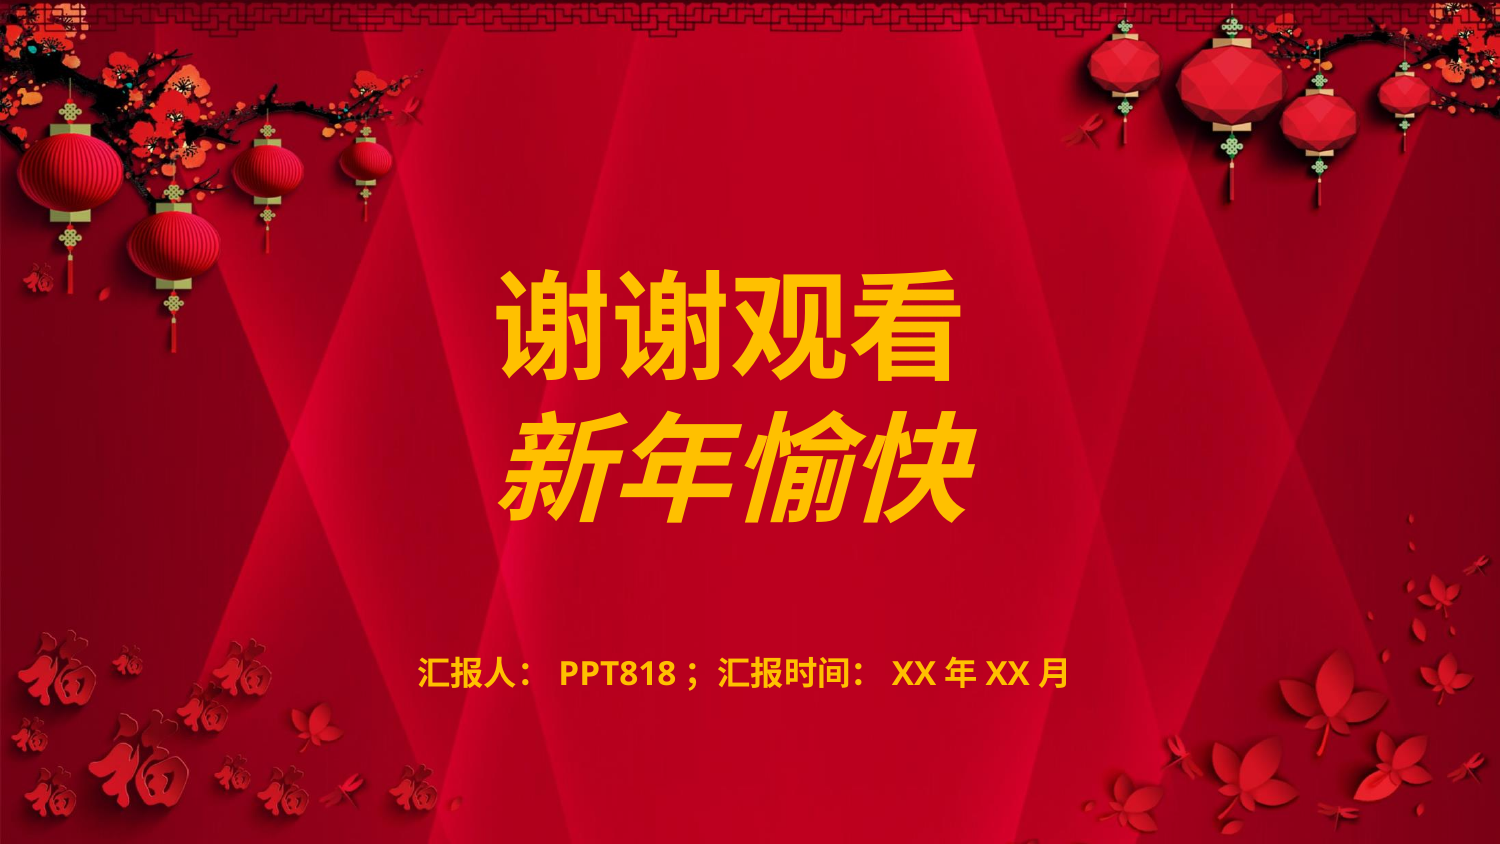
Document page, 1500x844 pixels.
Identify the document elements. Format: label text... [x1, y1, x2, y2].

picture [0, 0, 1500, 844]
text_box 汇报人：PPT818；汇报时间：XX年XX月 [159, 646, 1330, 699]
text_box 谢谢观看 新年愉快 [478, 244, 982, 544]
